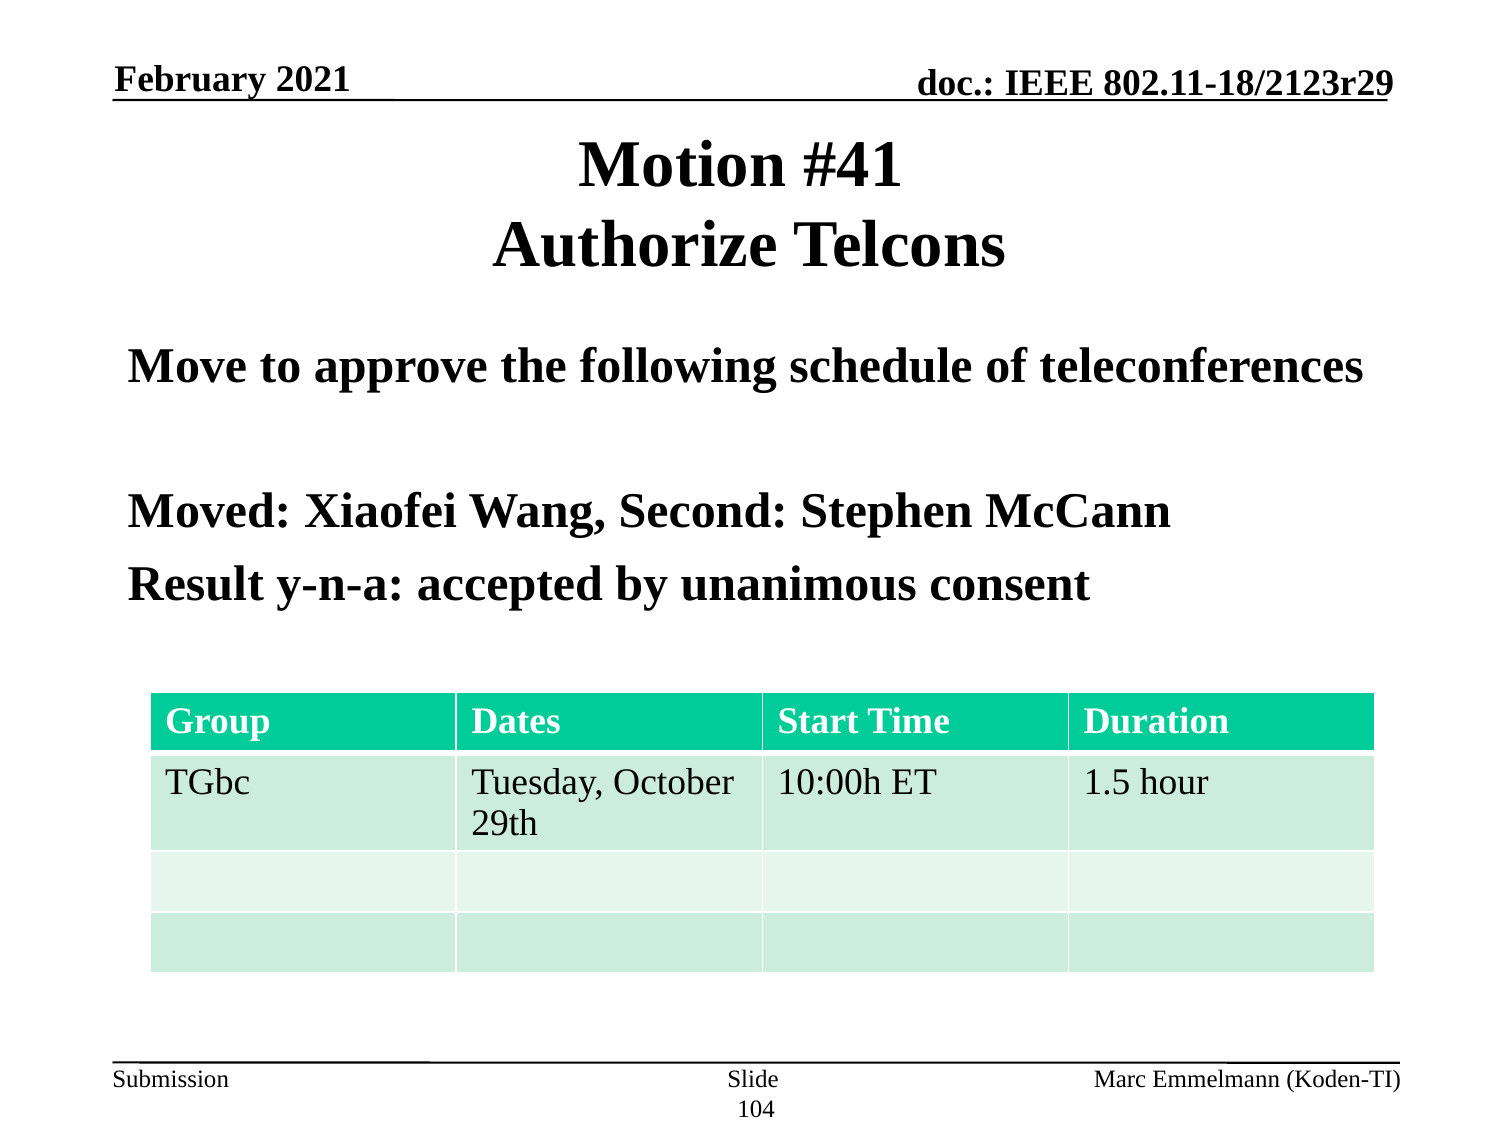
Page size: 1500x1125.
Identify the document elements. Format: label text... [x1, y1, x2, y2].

table_cell [151, 852, 455, 911]
table_cell TGbc [151, 756, 455, 850]
table_cell [763, 913, 1068, 972]
table_header Duration [1069, 693, 1374, 750]
table_cell [1069, 913, 1374, 972]
table_cell Tuesday, October 29th [457, 756, 762, 850]
table_cell [1069, 852, 1374, 911]
table_header Dates [457, 693, 762, 750]
table_cell [763, 852, 1068, 911]
table_cell [457, 852, 762, 911]
title Motion #41 Authorize Telcons [112, 112, 1388, 288]
table_cell 10:00h ET [763, 756, 1068, 850]
table_cell [151, 913, 455, 972]
list Move to approve the following schedule of teleconferences Moved: Xiaofei Wang, Second: Stephen McCann Result y-n-a: accepted by unanimous consent [112, 324, 1388, 626]
table_cell 1.5 hour [1069, 756, 1374, 850]
table_cell [457, 913, 762, 972]
footer Marc Emmelmann (Koden-TI) [878, 1061, 1402, 1093]
table_header Group [151, 693, 455, 750]
slide_number Slide 104 [712, 1061, 800, 1123]
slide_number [114, 54, 423, 100]
table_header Start Time [763, 693, 1068, 750]
